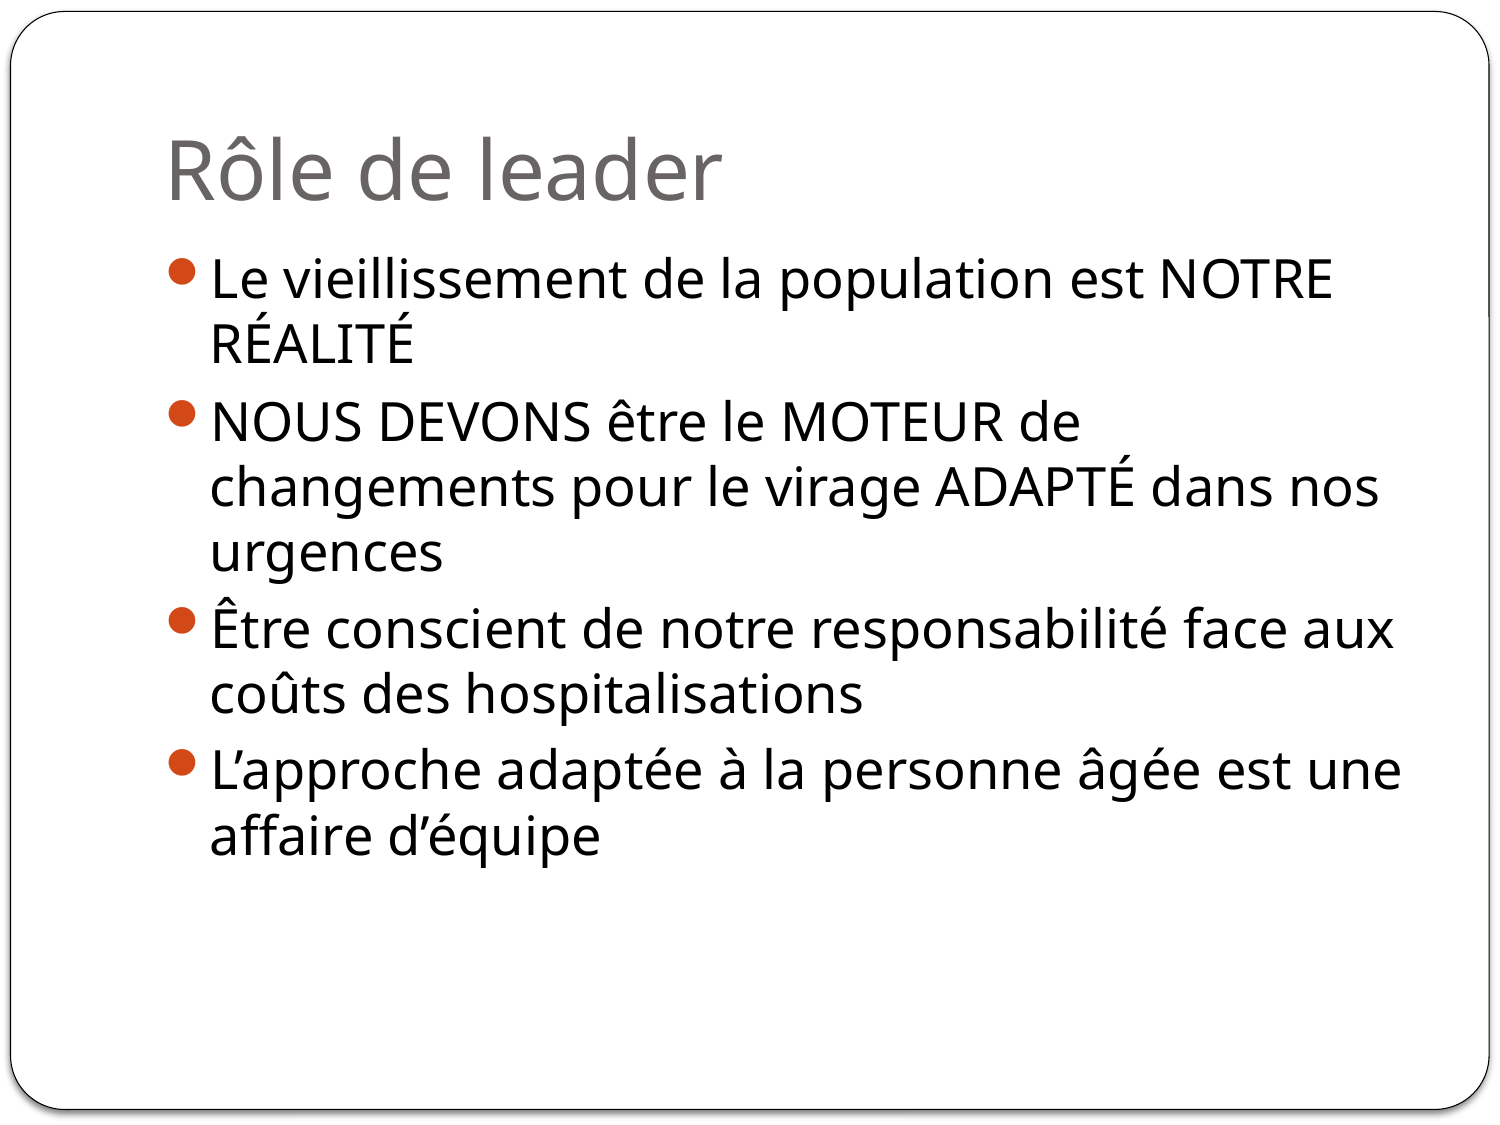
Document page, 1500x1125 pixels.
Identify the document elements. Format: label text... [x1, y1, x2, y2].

list Le vieillissement de la population est NOTRE RÉALITÉ NOUS DEVONS être le MOTEUR de changements pour le virage ADAPTÉ dans nos urgences Être conscient de notre responsabilité face aux coûts des hospitalisations L’approche adaptée à la personne âgée est une affaire d’équipe [150, 237, 1425, 988]
title Rôle de leader [150, 45, 1425, 233]
